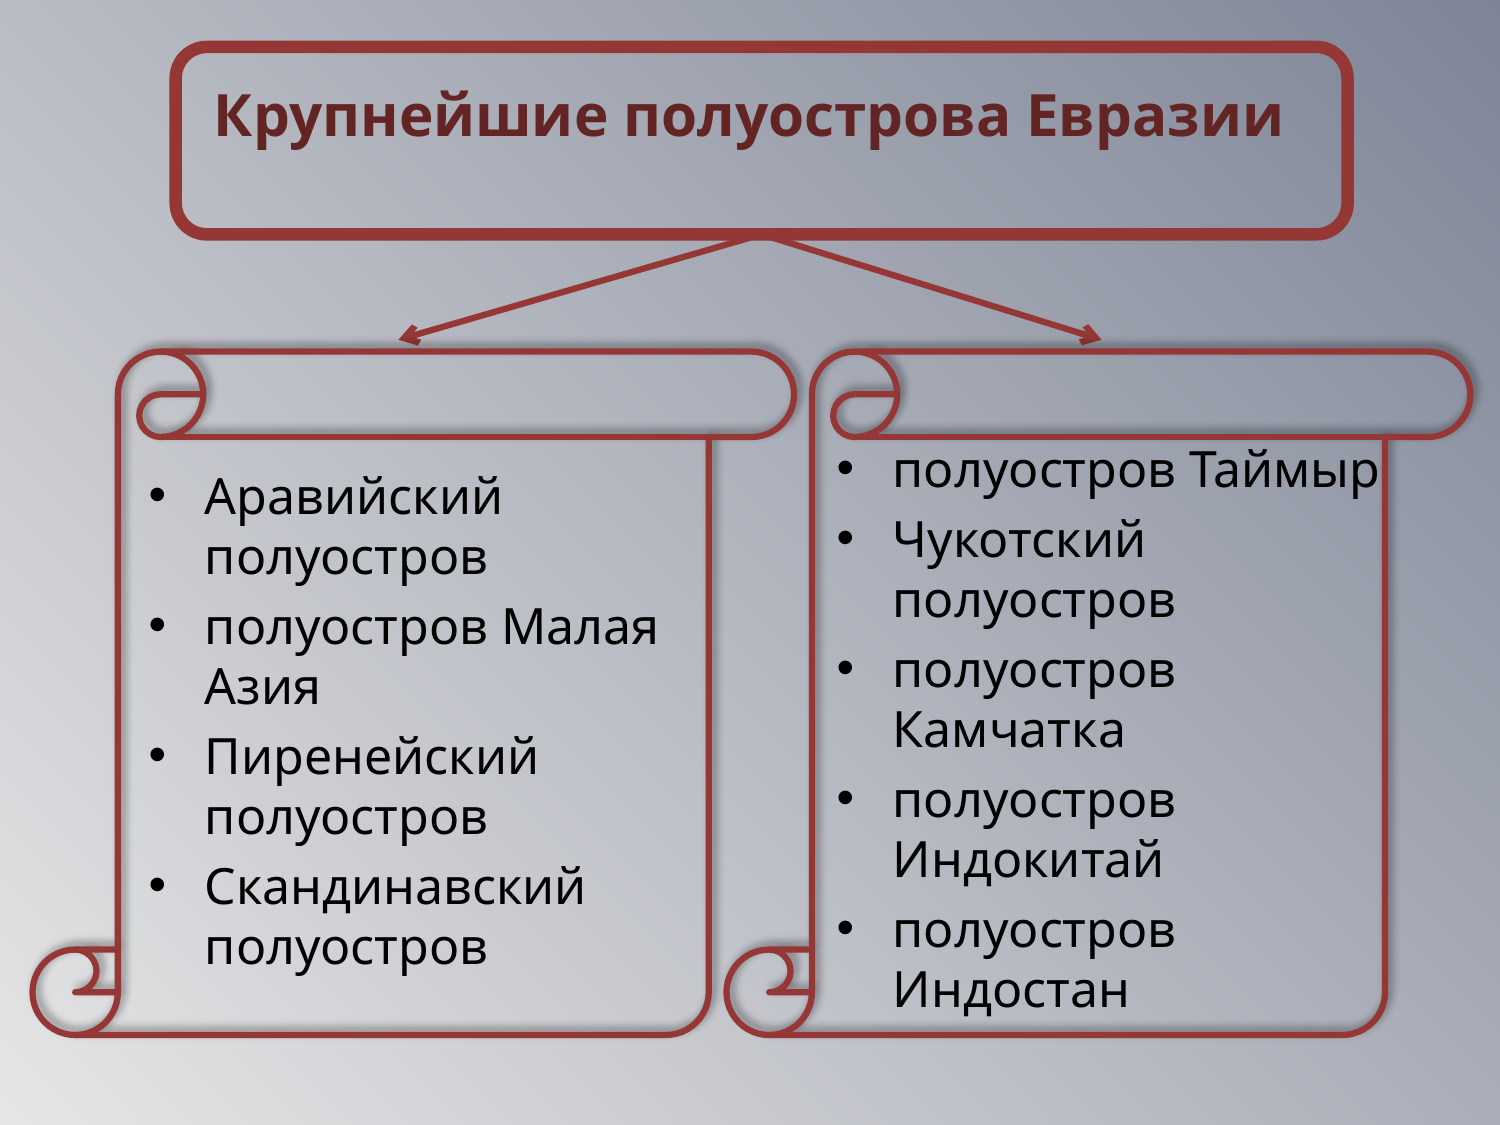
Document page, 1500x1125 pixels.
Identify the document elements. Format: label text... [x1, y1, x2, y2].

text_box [527, 105, 633, 469]
text_box [173, 44, 1349, 237]
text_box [878, 116, 985, 458]
text_box [989, 156, 1350, 237]
list полуостров Таймыр Чукотский полуостров полуостров Камчатка полуостров Индокитай полуостров Индостан [821, 441, 1413, 1078]
text_box Крупнейшие полуострова Евразии [199, 70, 1500, 156]
text_box [30, 349, 797, 1038]
list Аравийский полуостров полуостров Малая Азия Пиренейский полуостров Скандинавский полуостров [133, 1000, 719, 1106]
text_box [724, 349, 1473, 1038]
